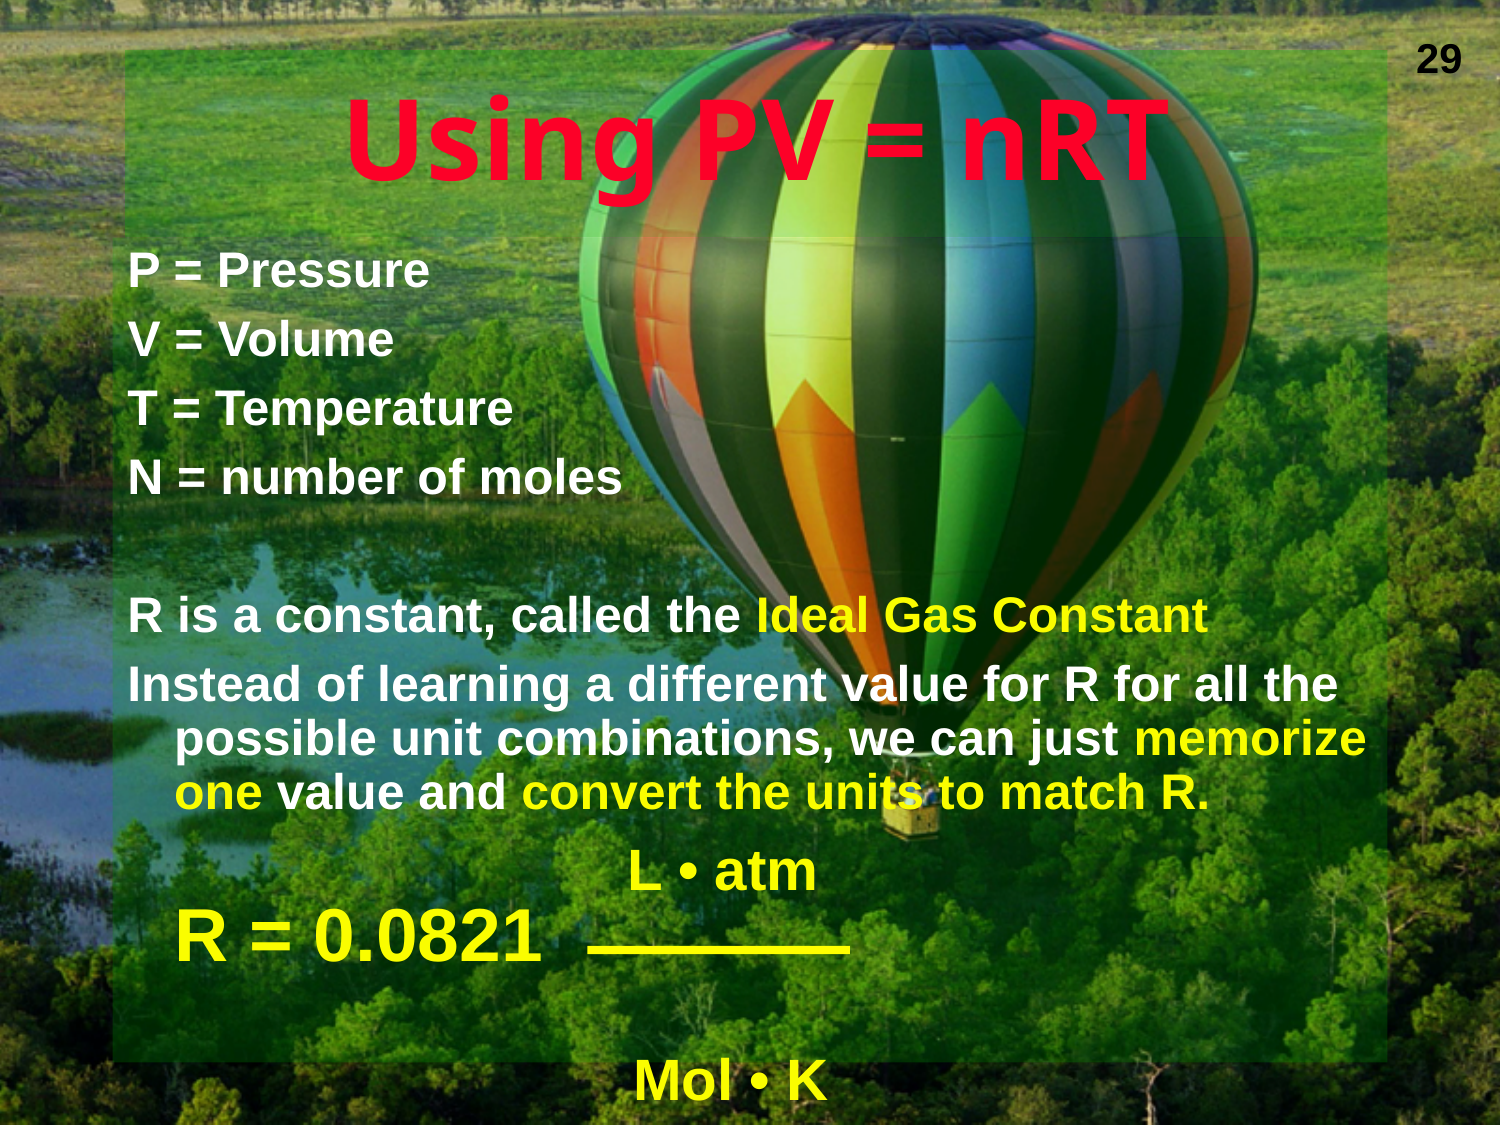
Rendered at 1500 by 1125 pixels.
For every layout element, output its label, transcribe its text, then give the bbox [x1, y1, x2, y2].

list P = Pressure V = Volume T = Temperature N = number of moles R is a constant, called the Ideal Gas Constant Instead of learning a different value for R for all the possible unit combinations, we can just memorize one value and convert the units to match R. R = 0.0821 [112, 237, 1388, 1063]
picture [0, 0, 1500, 1125]
text_box L • atm Mol • K [587, 824, 875, 1120]
title Using PV = nRT [125, 50, 1388, 237]
